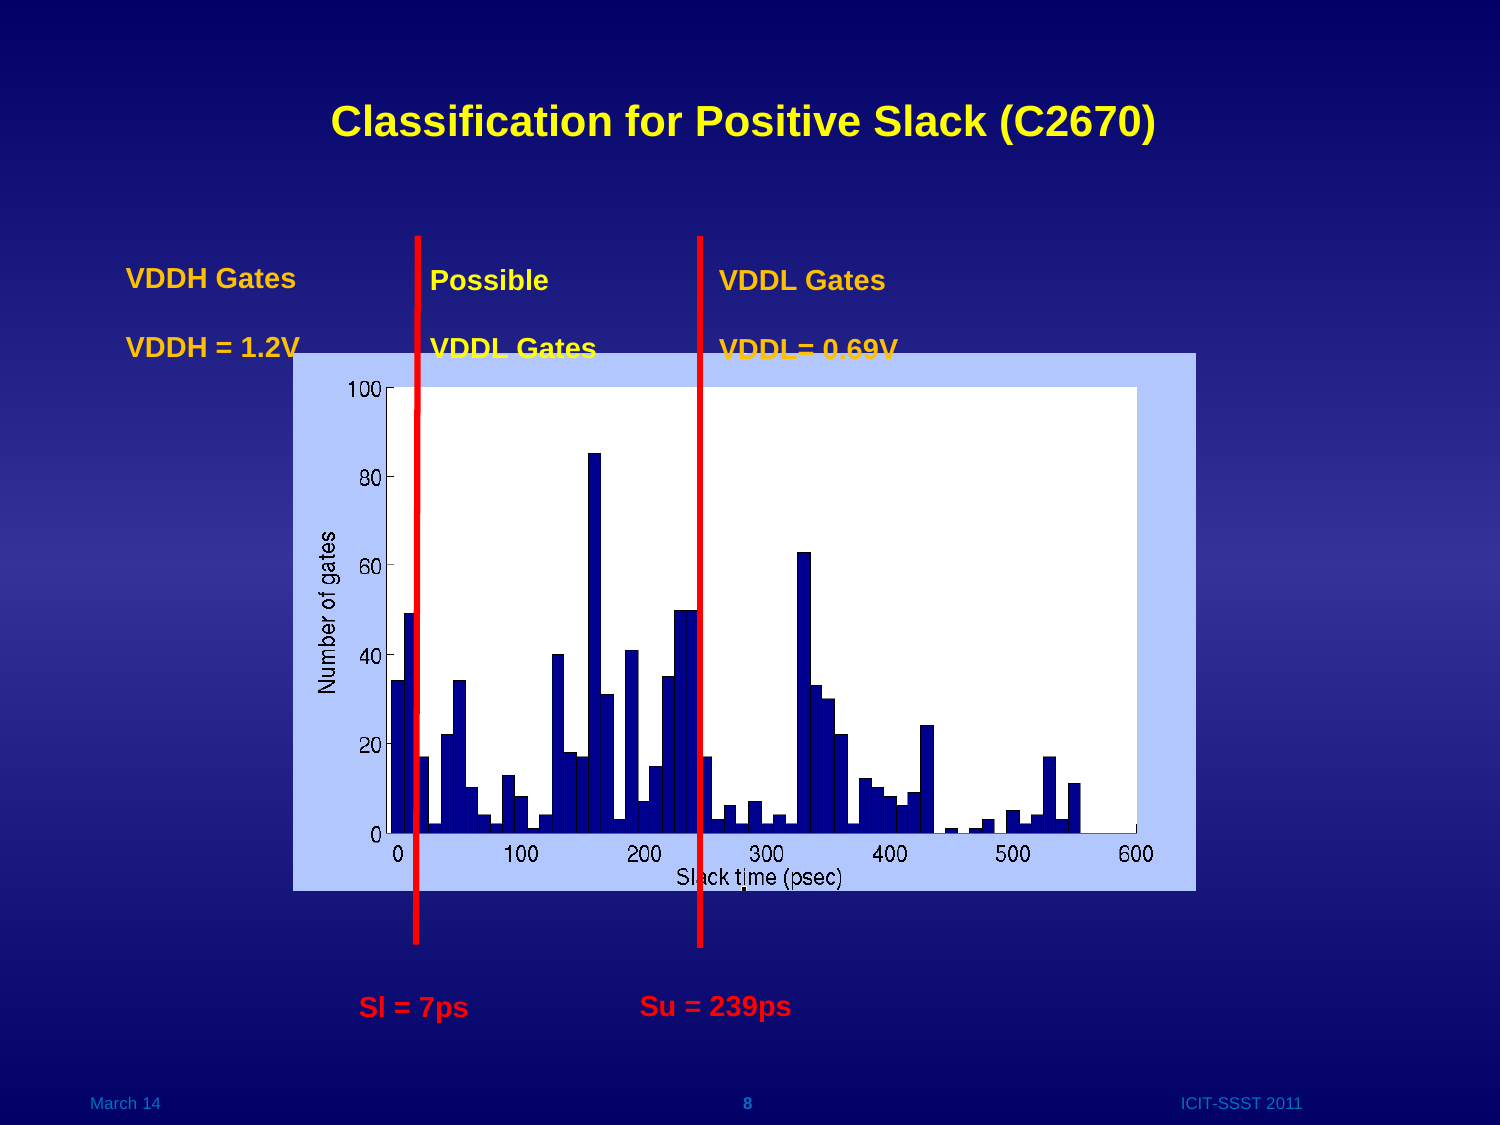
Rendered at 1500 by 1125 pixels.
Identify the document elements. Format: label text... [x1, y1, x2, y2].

text_box VDDH Gates VDDH = 1.2V [110, 219, 411, 371]
text_box Sl = 7ps [343, 947, 644, 1031]
picture [701, 353, 1196, 892]
picture [418, 353, 699, 892]
footer ICIT-SSST 2011 [1004, 1064, 1480, 1125]
text_box Possible VDDL Gates [415, 220, 716, 351]
text_box Su = 239ps [624, 946, 925, 1030]
text_box Classification for Positive Slack (C2670) [0, 0, 1500, 188]
picture [293, 353, 415, 892]
slide_number 8 [572, 1064, 924, 1125]
text_box VDDL Gates VDDL= 0.69V [716, 220, 1026, 351]
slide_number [74, 1064, 426, 1125]
